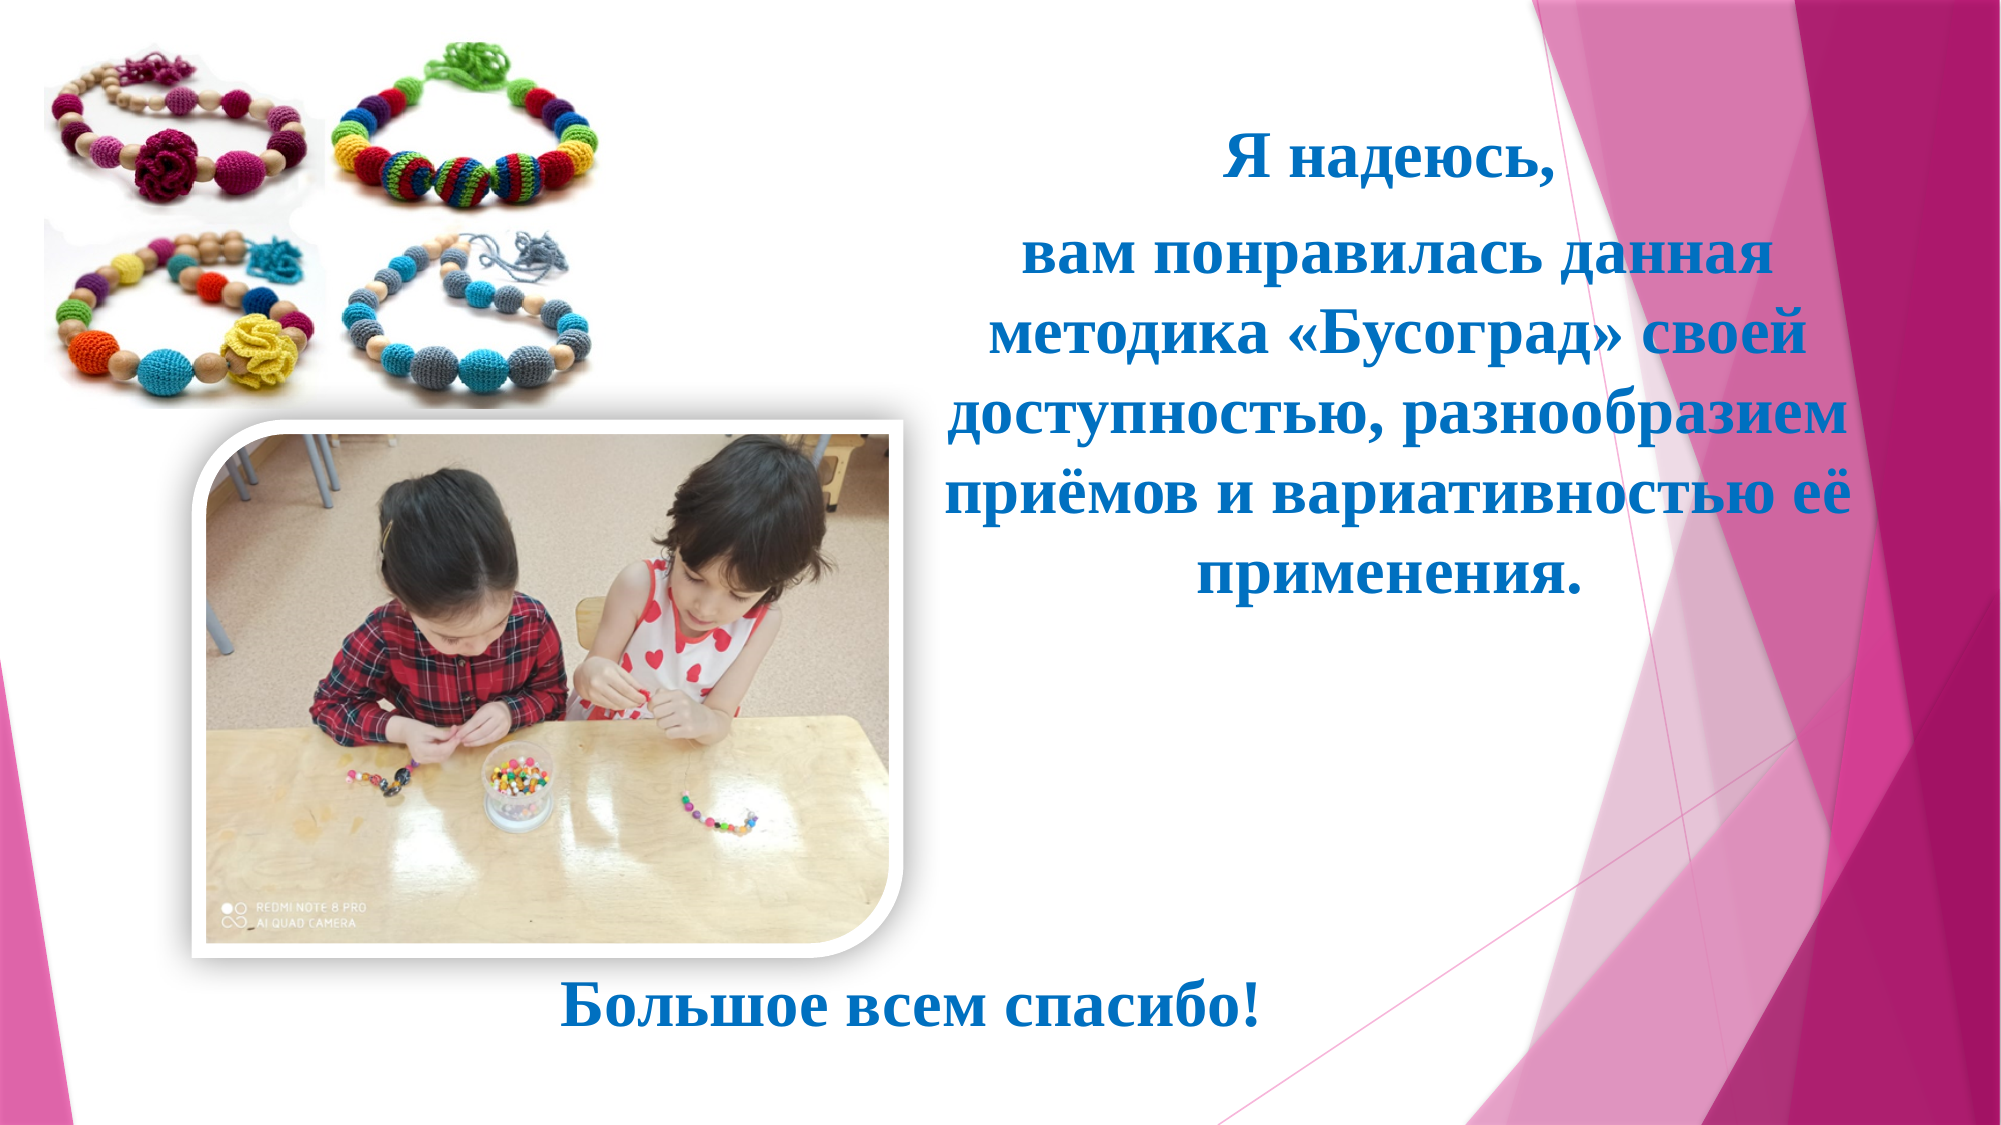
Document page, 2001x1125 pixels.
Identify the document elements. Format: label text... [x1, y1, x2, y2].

text_box Большое всем спасибо! [522, 952, 1302, 1048]
text_box Я надеюсь, вам понравилась данная методика «Бусоград» своей доступностью, разнообразием приёмов и вариативностью её применения. [859, 103, 1938, 614]
picture [198, 426, 897, 952]
picture [43, 29, 614, 409]
